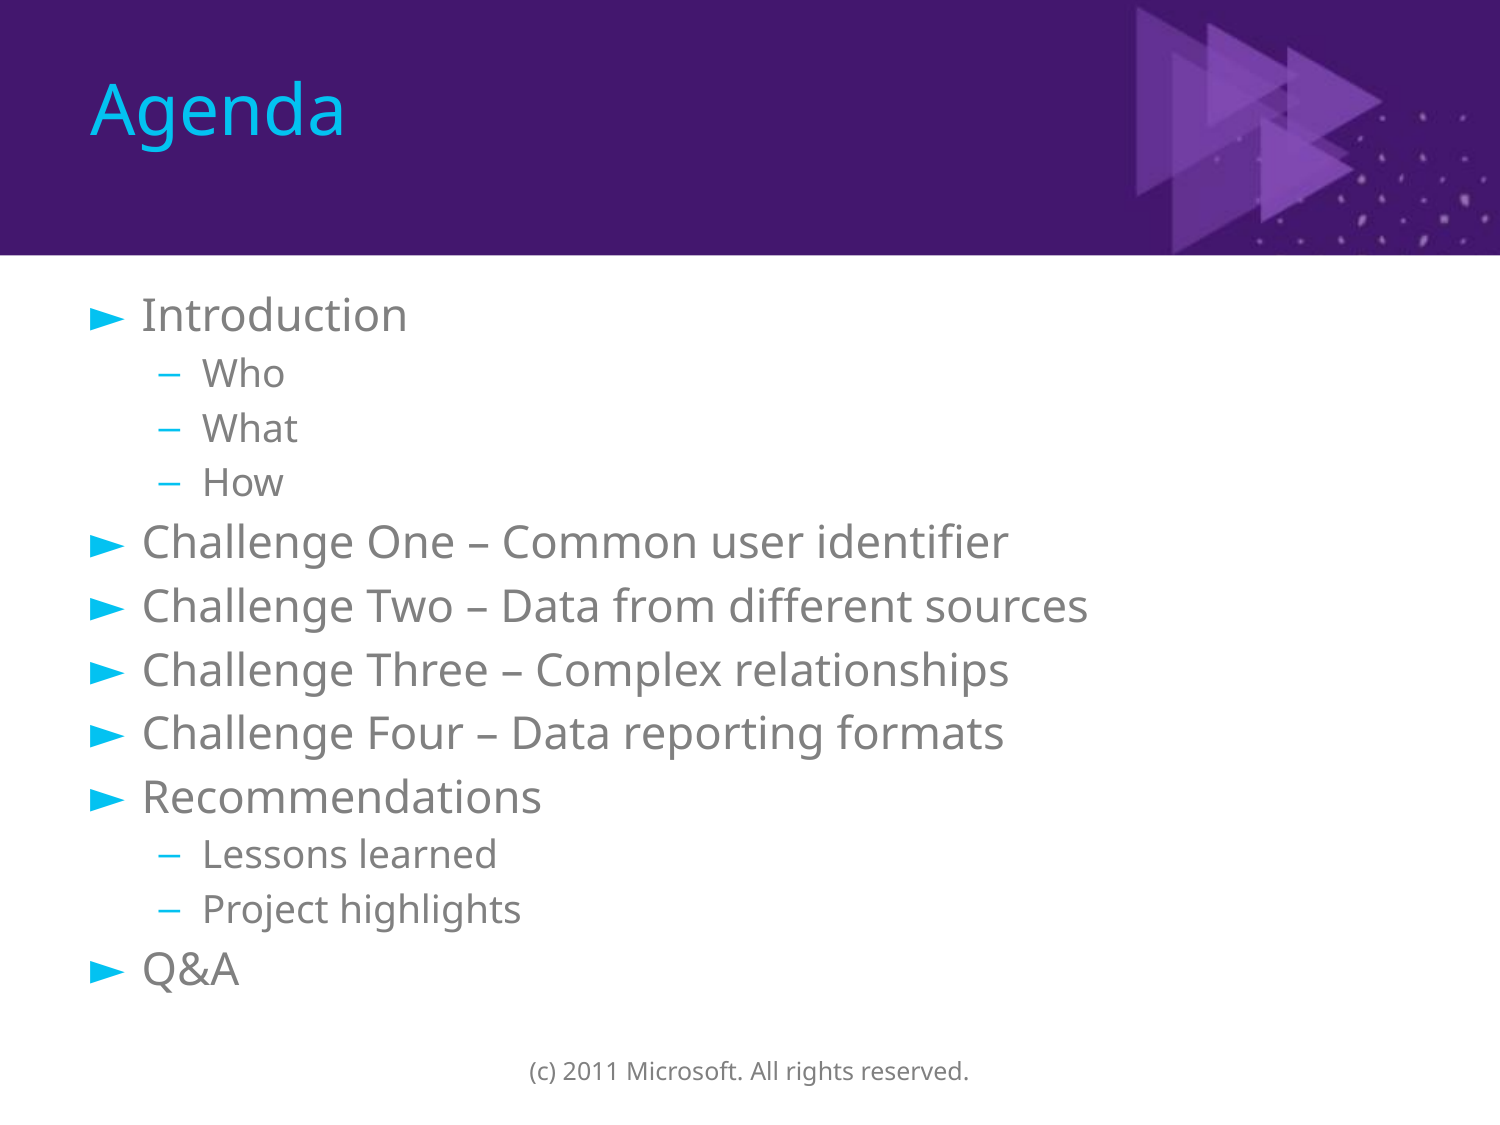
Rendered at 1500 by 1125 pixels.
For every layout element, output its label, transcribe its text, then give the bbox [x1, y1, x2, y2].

title Agenda [75, 56, 1425, 244]
footer (c) 2011 Microsoft. All rights reserved. [512, 1042, 988, 1103]
picture [0, 0, 1500, 255]
list Introduction Who What How Challenge One – Common user identifier Challenge Two – Data from different sources Challenge Three – Complex relationships Challenge Four – Data reporting formats Recommendations Lessons learned Project highlights Q&A [75, 278, 1425, 1005]
